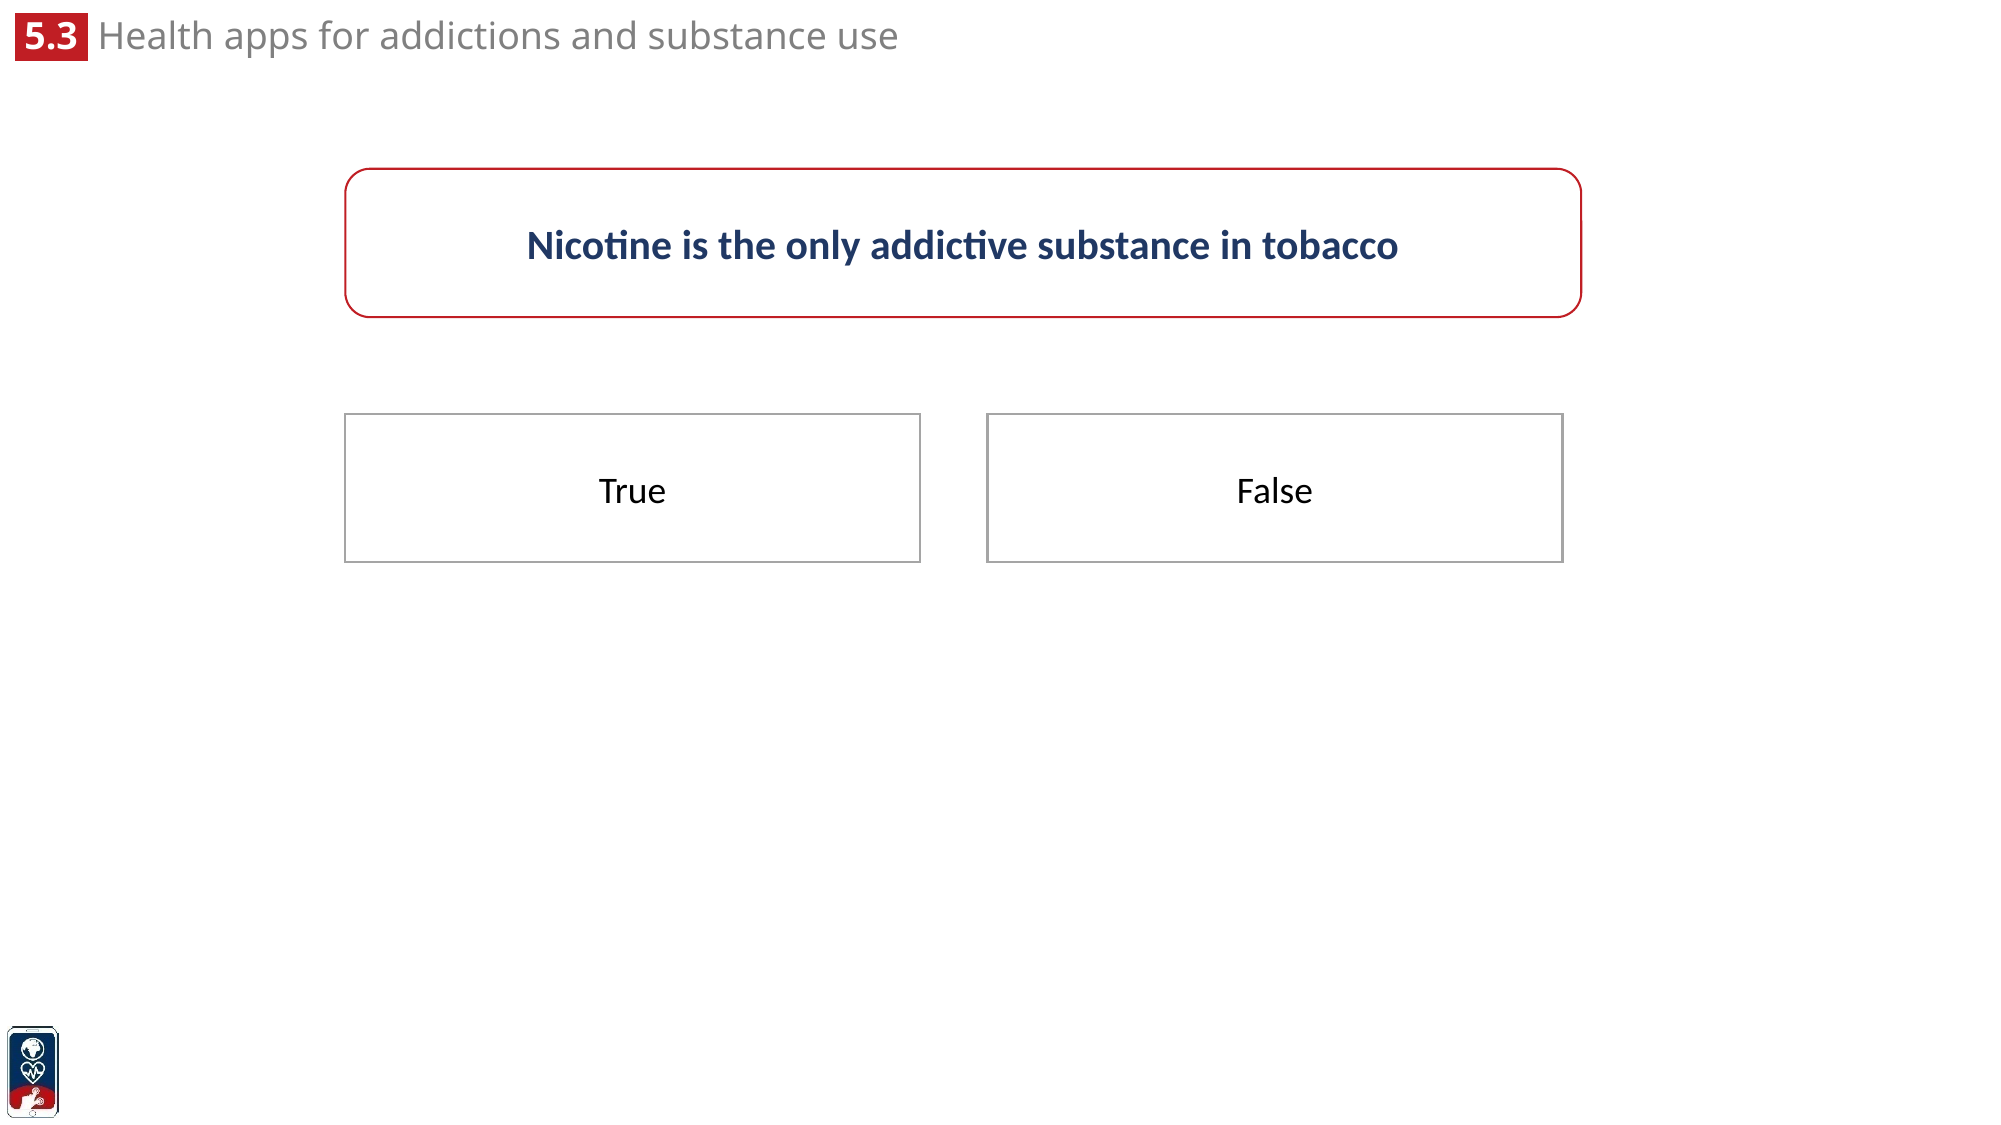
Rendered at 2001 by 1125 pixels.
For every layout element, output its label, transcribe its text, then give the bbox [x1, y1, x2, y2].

text_box False [986, 413, 1564, 563]
picture [7, 1026, 59, 1118]
text_box Nicotine is the only addictive substance in tobacco [344, 167, 1583, 319]
text_box True [344, 413, 921, 563]
